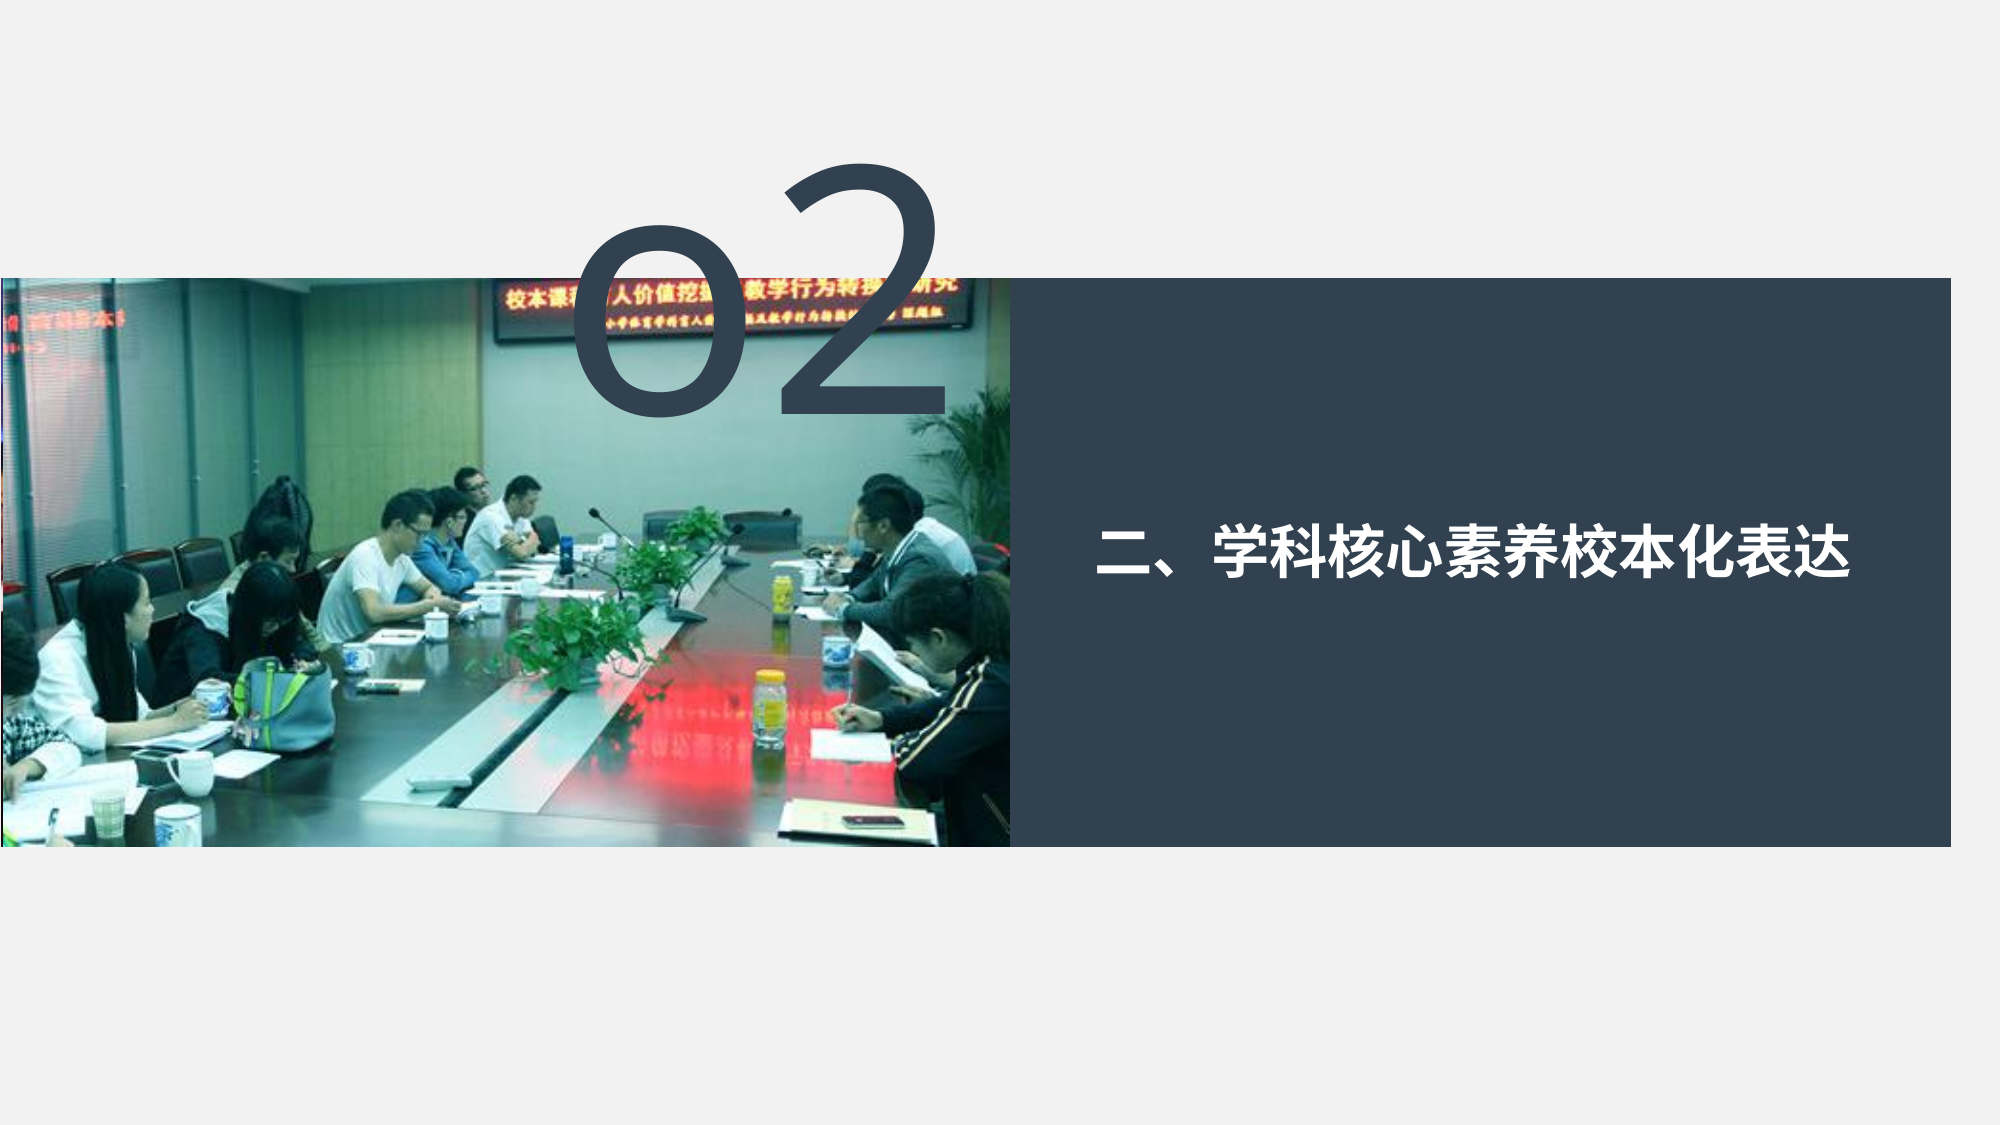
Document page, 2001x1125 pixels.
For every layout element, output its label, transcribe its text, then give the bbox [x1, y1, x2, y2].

text_box 二、学科核心素养校本化表达 [1052, 455, 1895, 593]
text_box [1008, 277, 1952, 848]
text_box o2 [504, 60, 1014, 491]
picture [1, 278, 1010, 847]
